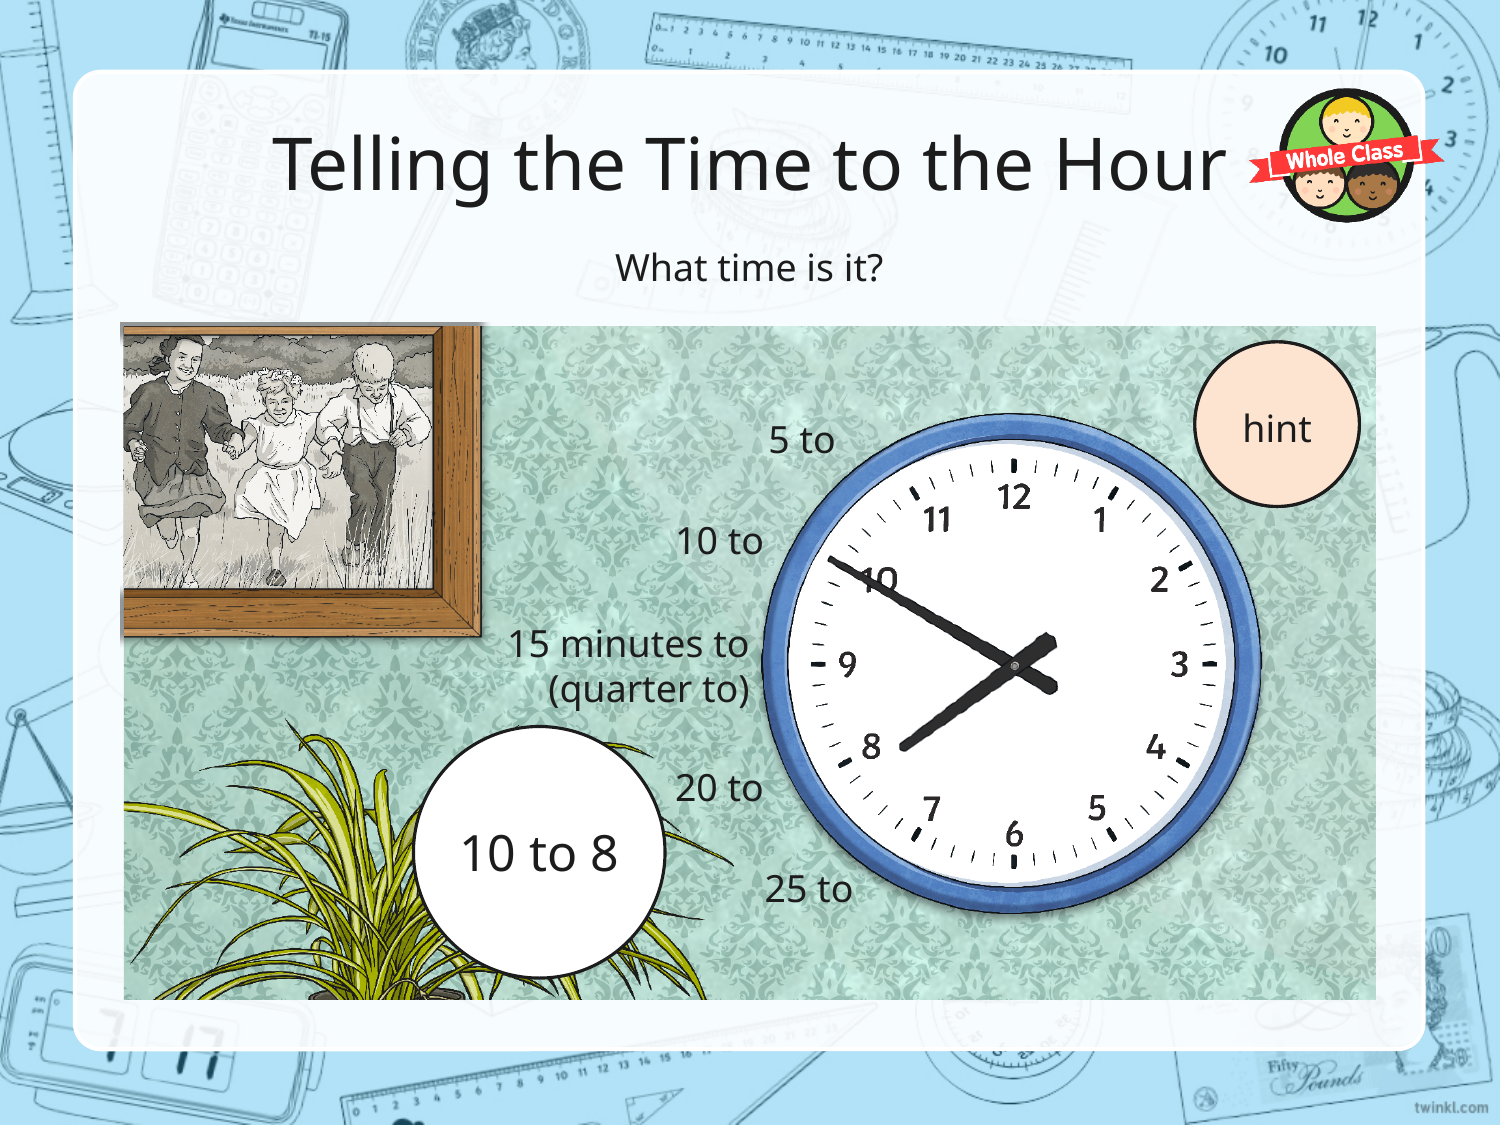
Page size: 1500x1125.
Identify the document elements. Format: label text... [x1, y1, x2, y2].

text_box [413, 726, 665, 979]
text_box Telling the Time to the Hour [272, 117, 1228, 205]
text_box What time is it? [123, 232, 1376, 301]
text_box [123, 326, 1377, 1000]
picture [0, 0, 1500, 1125]
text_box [1194, 341, 1360, 507]
